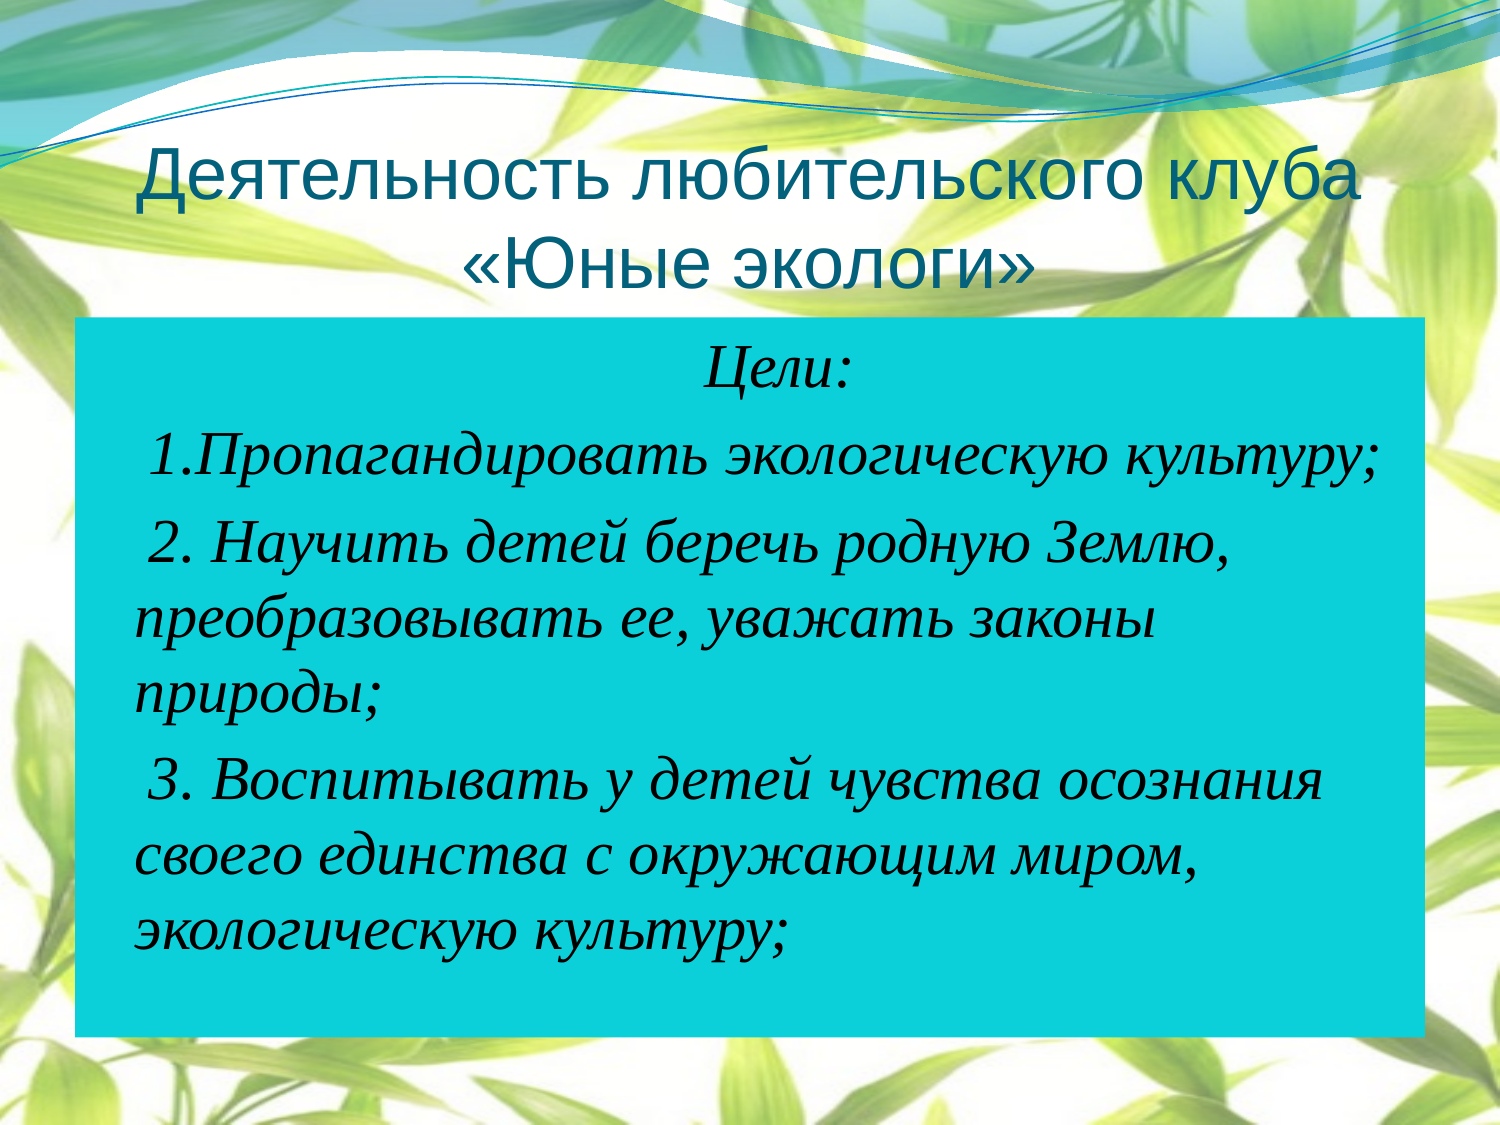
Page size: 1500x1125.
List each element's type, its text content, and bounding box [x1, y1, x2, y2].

list Цели: 1.Пропагандировать экологическую культуру; 2. Научить детей беречь родную Землю, преобразовывать ее, уважать законы природы; 3. Воспитывать у детей чувства осознания своего единства с окружающим миром, экологическую культуру; [75, 317, 1425, 1038]
title Деятельность любительского клуба «Юные экологи» [75, 115, 1425, 303]
